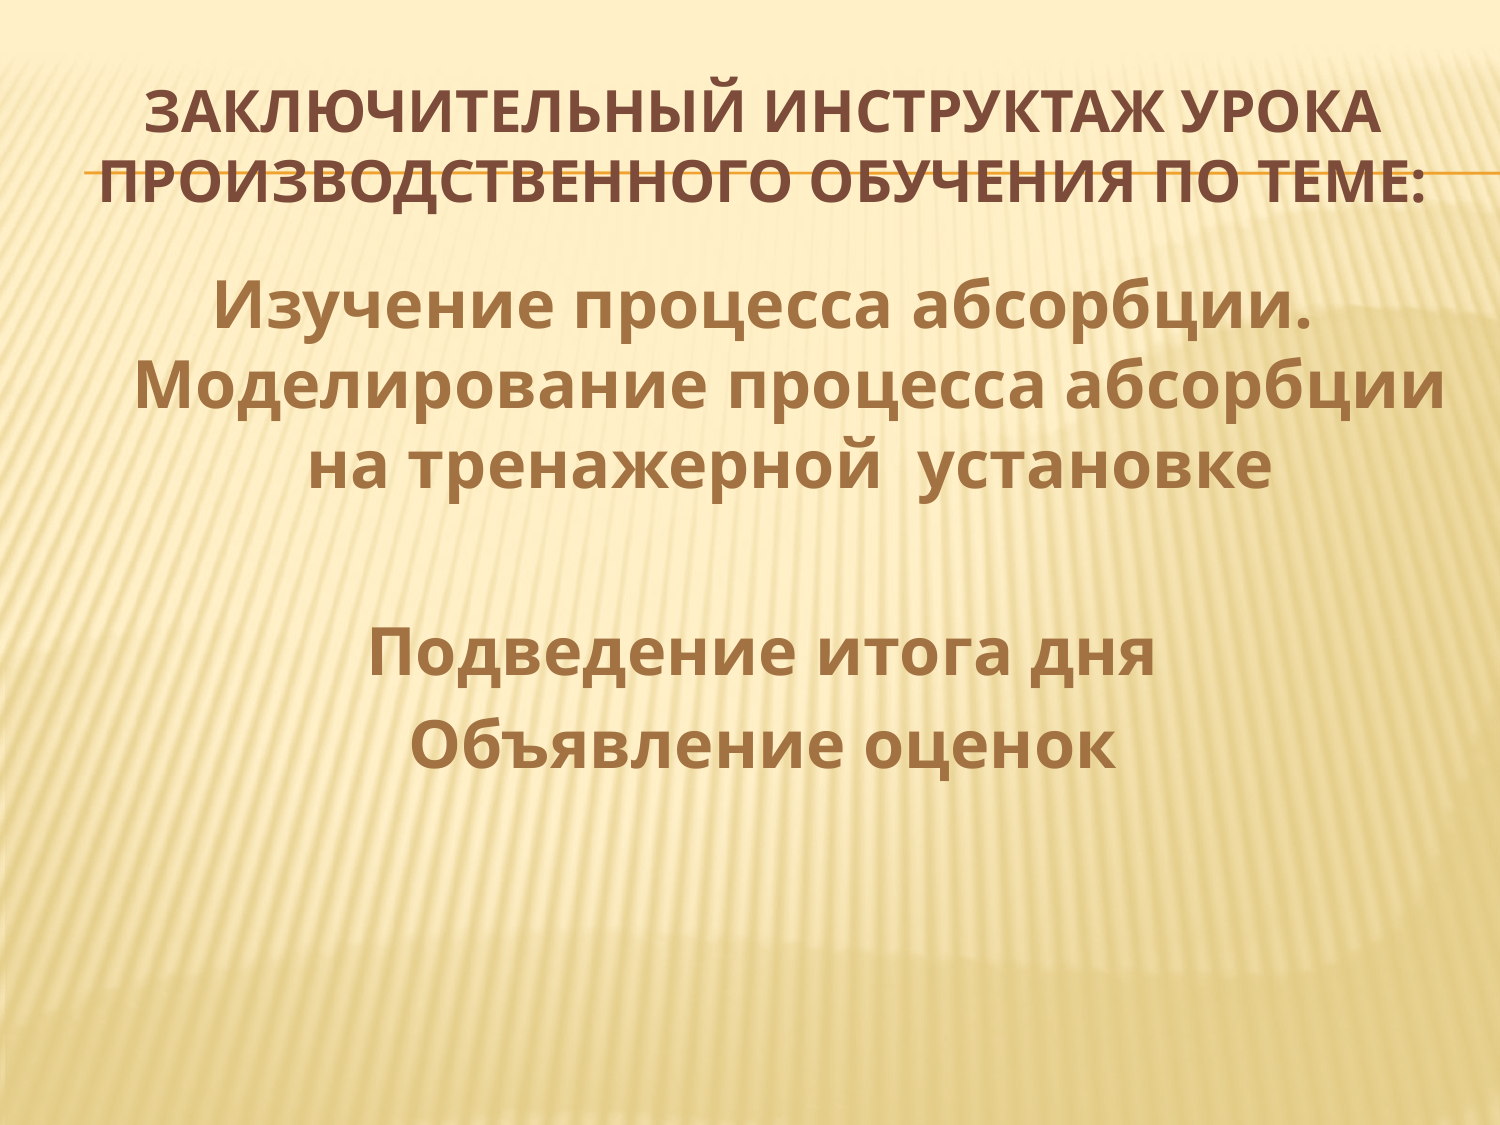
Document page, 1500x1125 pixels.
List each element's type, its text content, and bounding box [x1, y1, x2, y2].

list Изучение процесса абсорбции. Моделирование процесса абсорбции на тренажерной установке Подведение итога дня Объявление оценок [50, 254, 1475, 998]
title Заключительный инструктаж урока производственного обучения по теме: [50, 75, 1475, 213]
